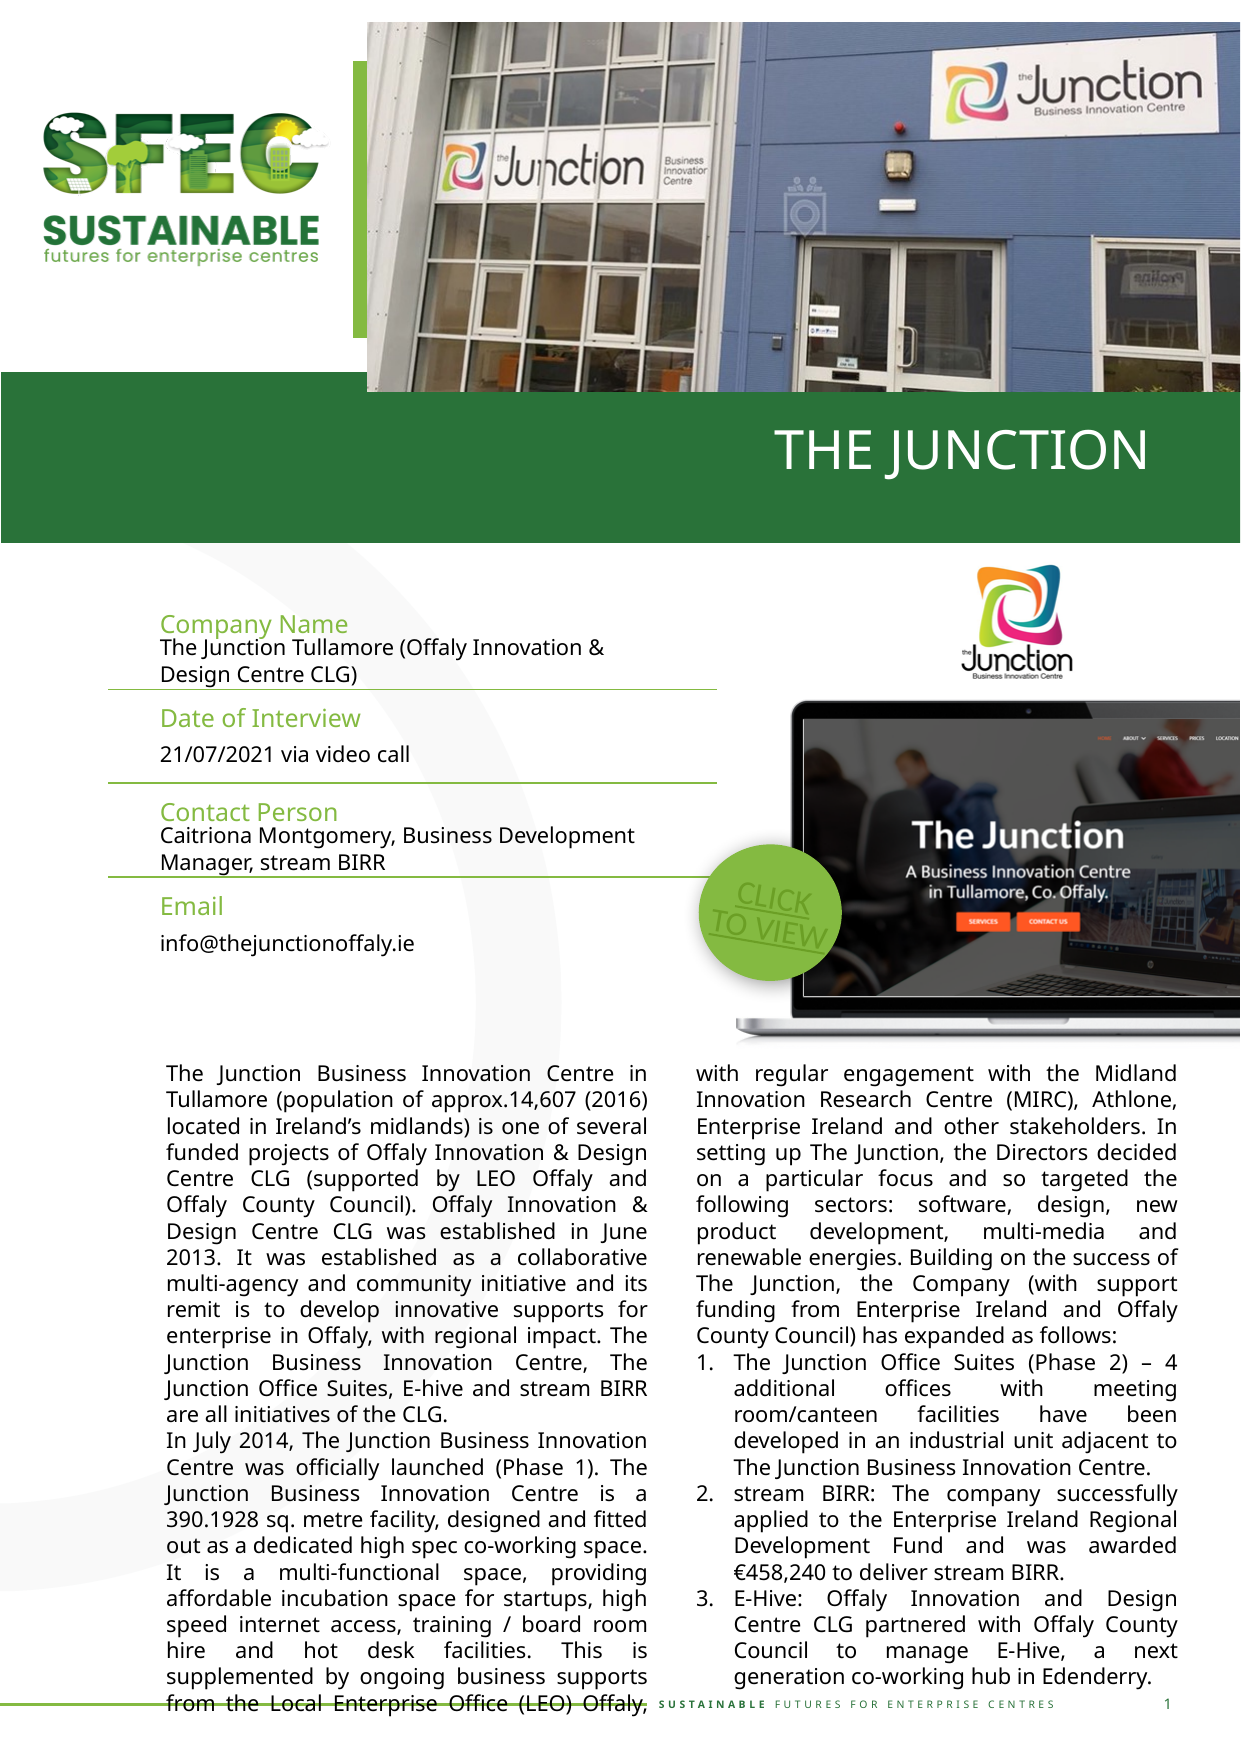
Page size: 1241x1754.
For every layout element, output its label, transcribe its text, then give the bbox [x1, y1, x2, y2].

list info@thejunctionoffaly.ie [144, 913, 694, 972]
list Contact Person [144, 783, 695, 819]
list Company Name [144, 594, 695, 631]
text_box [694, 844, 847, 981]
list Date of Interview [144, 689, 695, 725]
picture [7, 81, 347, 298]
list The Junction Business Innovation Centre in Tullamore (population of approx.14,607 (2016) located in Ireland’s midlands) is one of several funded projects of Offaly Innovation & Design Centre CLG (supported by LEO Offaly and Offaly County Council). Offaly Innovation & Design Centre CLG was established in June 2013. It was established as a collaborative multi-agency and community initiative and its remit is to develop innovative supports for enterprise in Offaly, with regional impact. The Junction Business Innovation Centre, The Junction Office Suites, E-hive and stream BIRR are all initiatives of the CLG. In July 2014, The Junction Business Innovation Centre was officially launched (Phase 1). The Junction Business Innovation Centre is a 390.1928 sq. metre facility, designed and fitted out as a dedicated high spec co-working space. It is a multi-functional space, providing affordable incubation space for startups, high speed internet access, training / board room hire and hot desk facilities. This is supplemented by ongoing business supports from the Local Enterprise Office (LEO) Offaly, with regular engagement with the Midland Innovation Research Centre (MIRC), Athlone, Enterprise Ireland and other stakeholders. In setting up The Junction, the Directors decided on a particular focus and so targeted the following sectors: software, design, new product development, multi-media and renewable energies. Building on the success of The Junction, the Company (with support funding from Enterprise Ireland and Offaly County Council) has expanded as follows: The Junction Office Suites (Phase 2) – 4 additional offices with meeting room/canteen facilities have been developed in an industrial unit adjacent to The Junction Business Innovation Centre. stream BIRR: The company successfully applied to the Enterprise Ireland Regional Development Fund and was awarded €458,240 to deliver stream BIRR. E-Hive: Offaly Innovation and Design Centre CLG partnered with Offaly County Council to manage E-Hive, a next generation co-working hub in Edenderry. [151, 1052, 1194, 1493]
list The Junction Tullamore (Offaly Innovation & Design Centre CLG) [144, 631, 695, 689]
list Email [144, 877, 694, 913]
list THE JUNCTION [151, 407, 1181, 515]
picture [367, 22, 1241, 392]
list Caitriona Montgomery, Business Development Manager, stream BIRR [144, 819, 695, 877]
slide_number 1 [1024, 1666, 1187, 1743]
picture [708, 557, 1240, 1069]
list 21/07/2021 via video call [144, 725, 711, 783]
